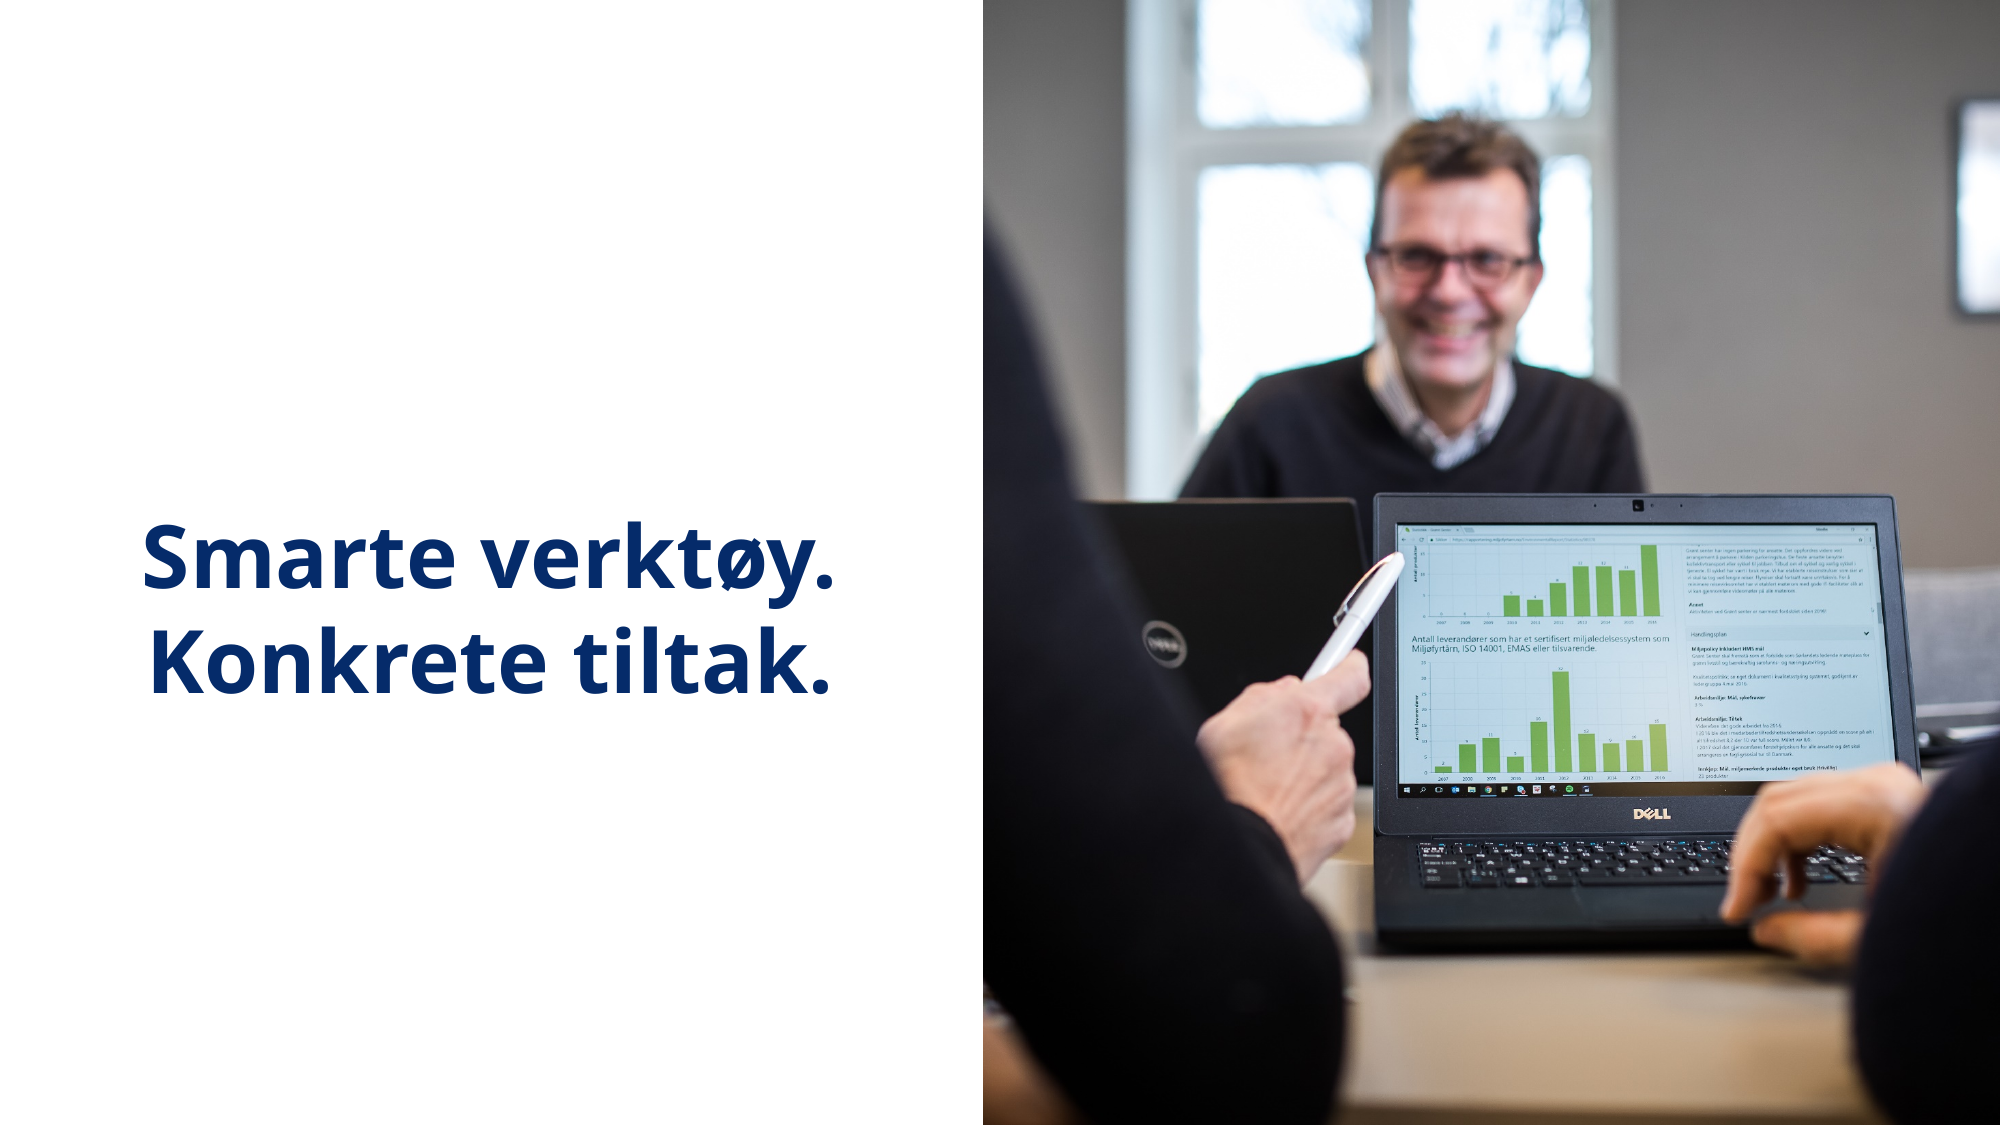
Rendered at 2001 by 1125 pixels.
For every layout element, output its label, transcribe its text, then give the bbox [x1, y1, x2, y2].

title Smarte verktøy. Konkrete tiltak. [22, 136, 959, 972]
picture [983, 0, 2000, 1125]
